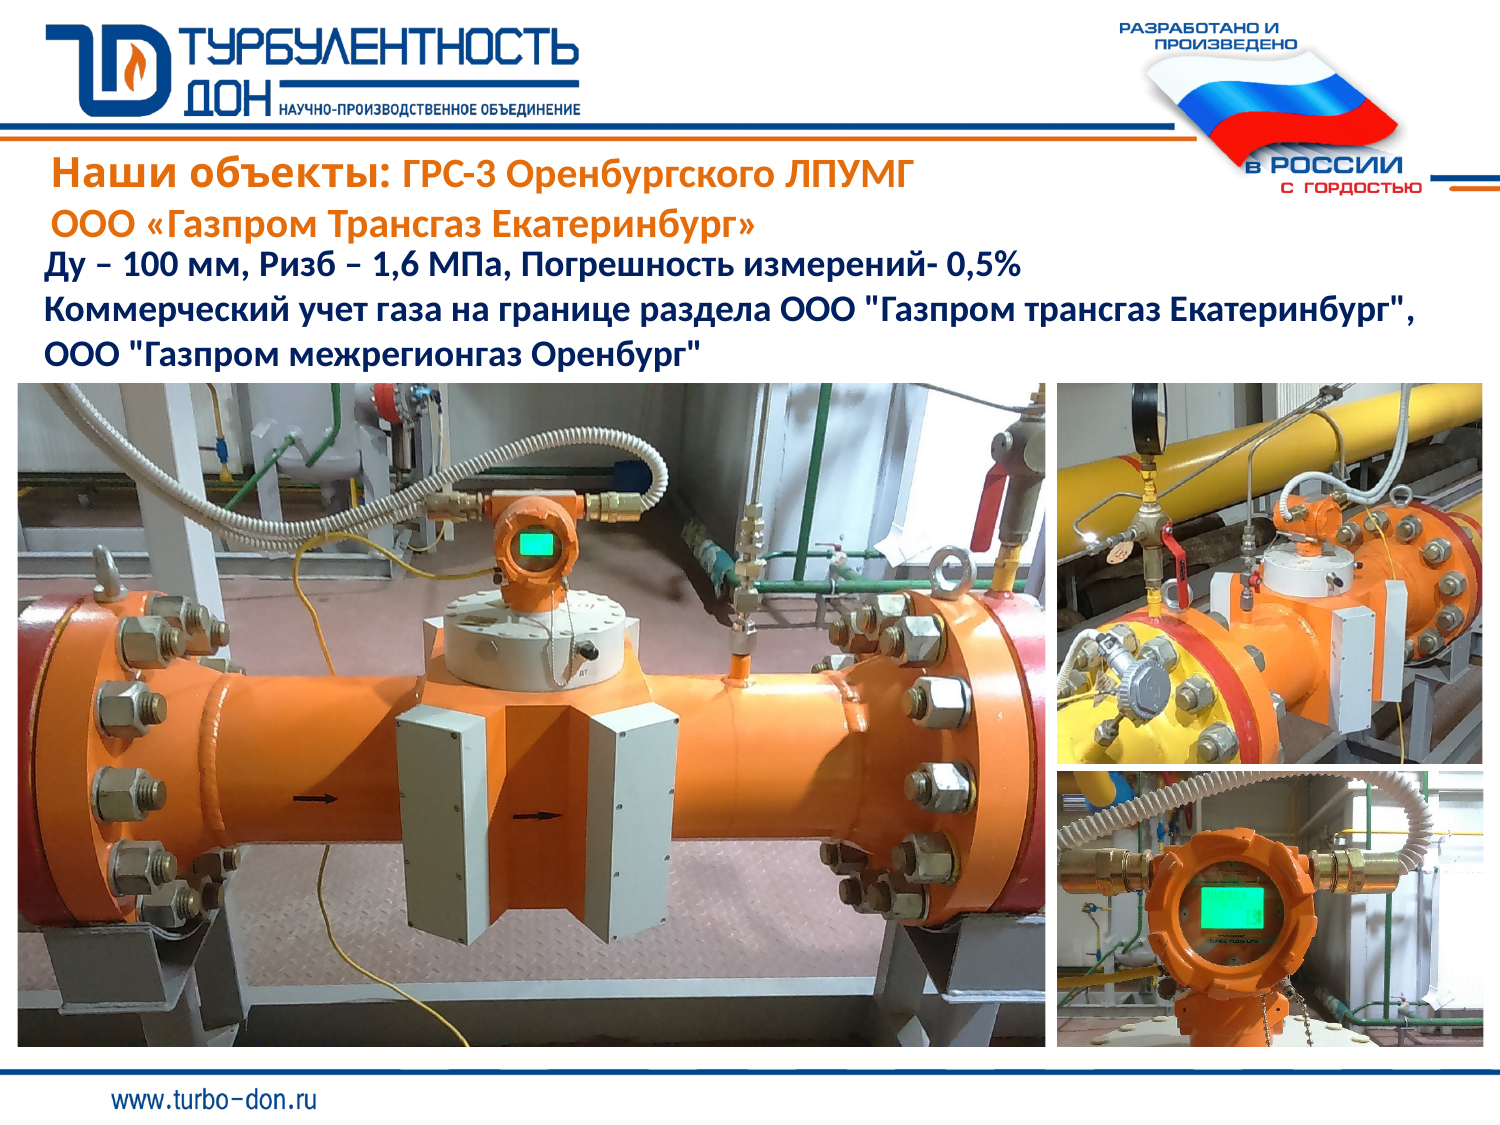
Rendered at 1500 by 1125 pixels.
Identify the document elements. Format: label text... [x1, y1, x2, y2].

text_box Ду – 100 мм, Pизб – 1,6 МПа, Погрешность измерений- 0,5% Коммерческий учет газа на границе раздела ООО "Газпром трансгаз Екатеринбург", ООО "Газпром межрегионгаз Оренбург" [29, 231, 1447, 382]
text_box Наши объекты: ГРС-3 Оренбургского ЛПУМГ ООО «Газпром Трансгаз Екатеринбург» [5, 148, 1447, 244]
picture [0, 0, 1500, 1125]
